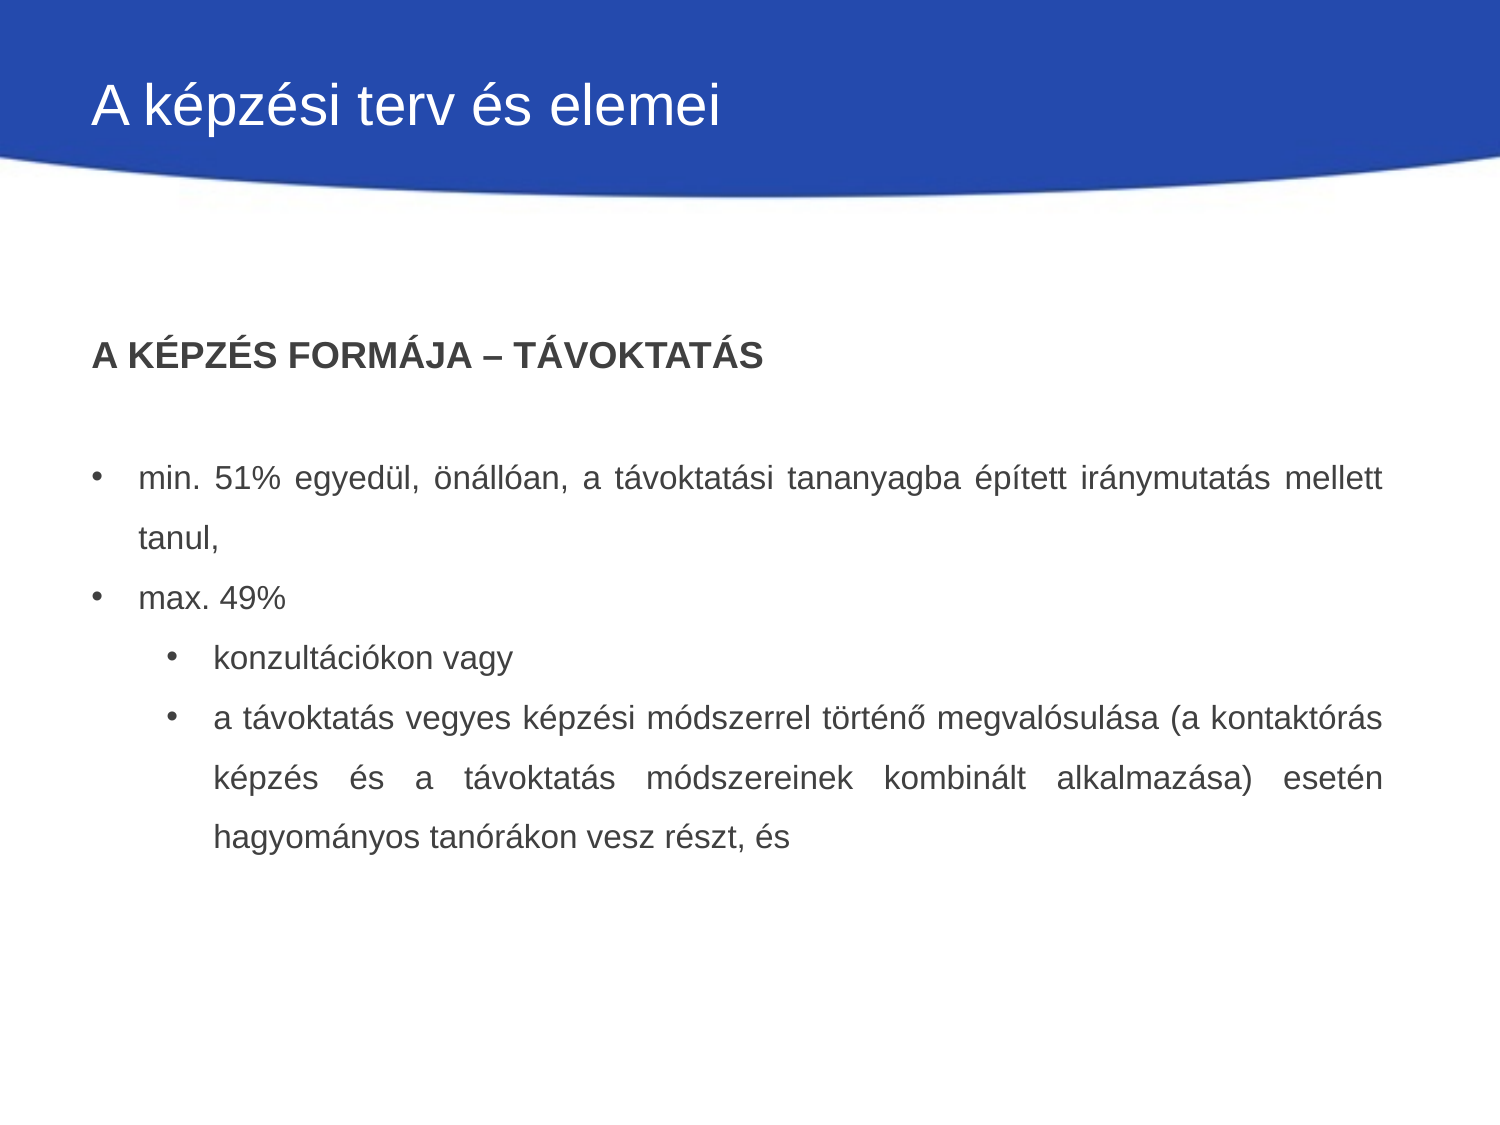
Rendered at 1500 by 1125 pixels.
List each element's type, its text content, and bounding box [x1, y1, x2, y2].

text_box A képzés formája – Távoktatás min. 51% egyedül, önállóan, a távoktatási tananyagba épített iránymutatás mellett tanul, max. 49% konzultációkon vagy a távoktatás vegyes képzési módszerrel történő megvalósulása (a kontaktórás képzés és a távoktatás módszereinek kombinált alkalmazása) esetén hagyományos tanórákon vesz részt, és [76, 301, 1400, 863]
title A képzési terv és elemei [76, 25, 1365, 178]
picture [0, 0, 1500, 1125]
